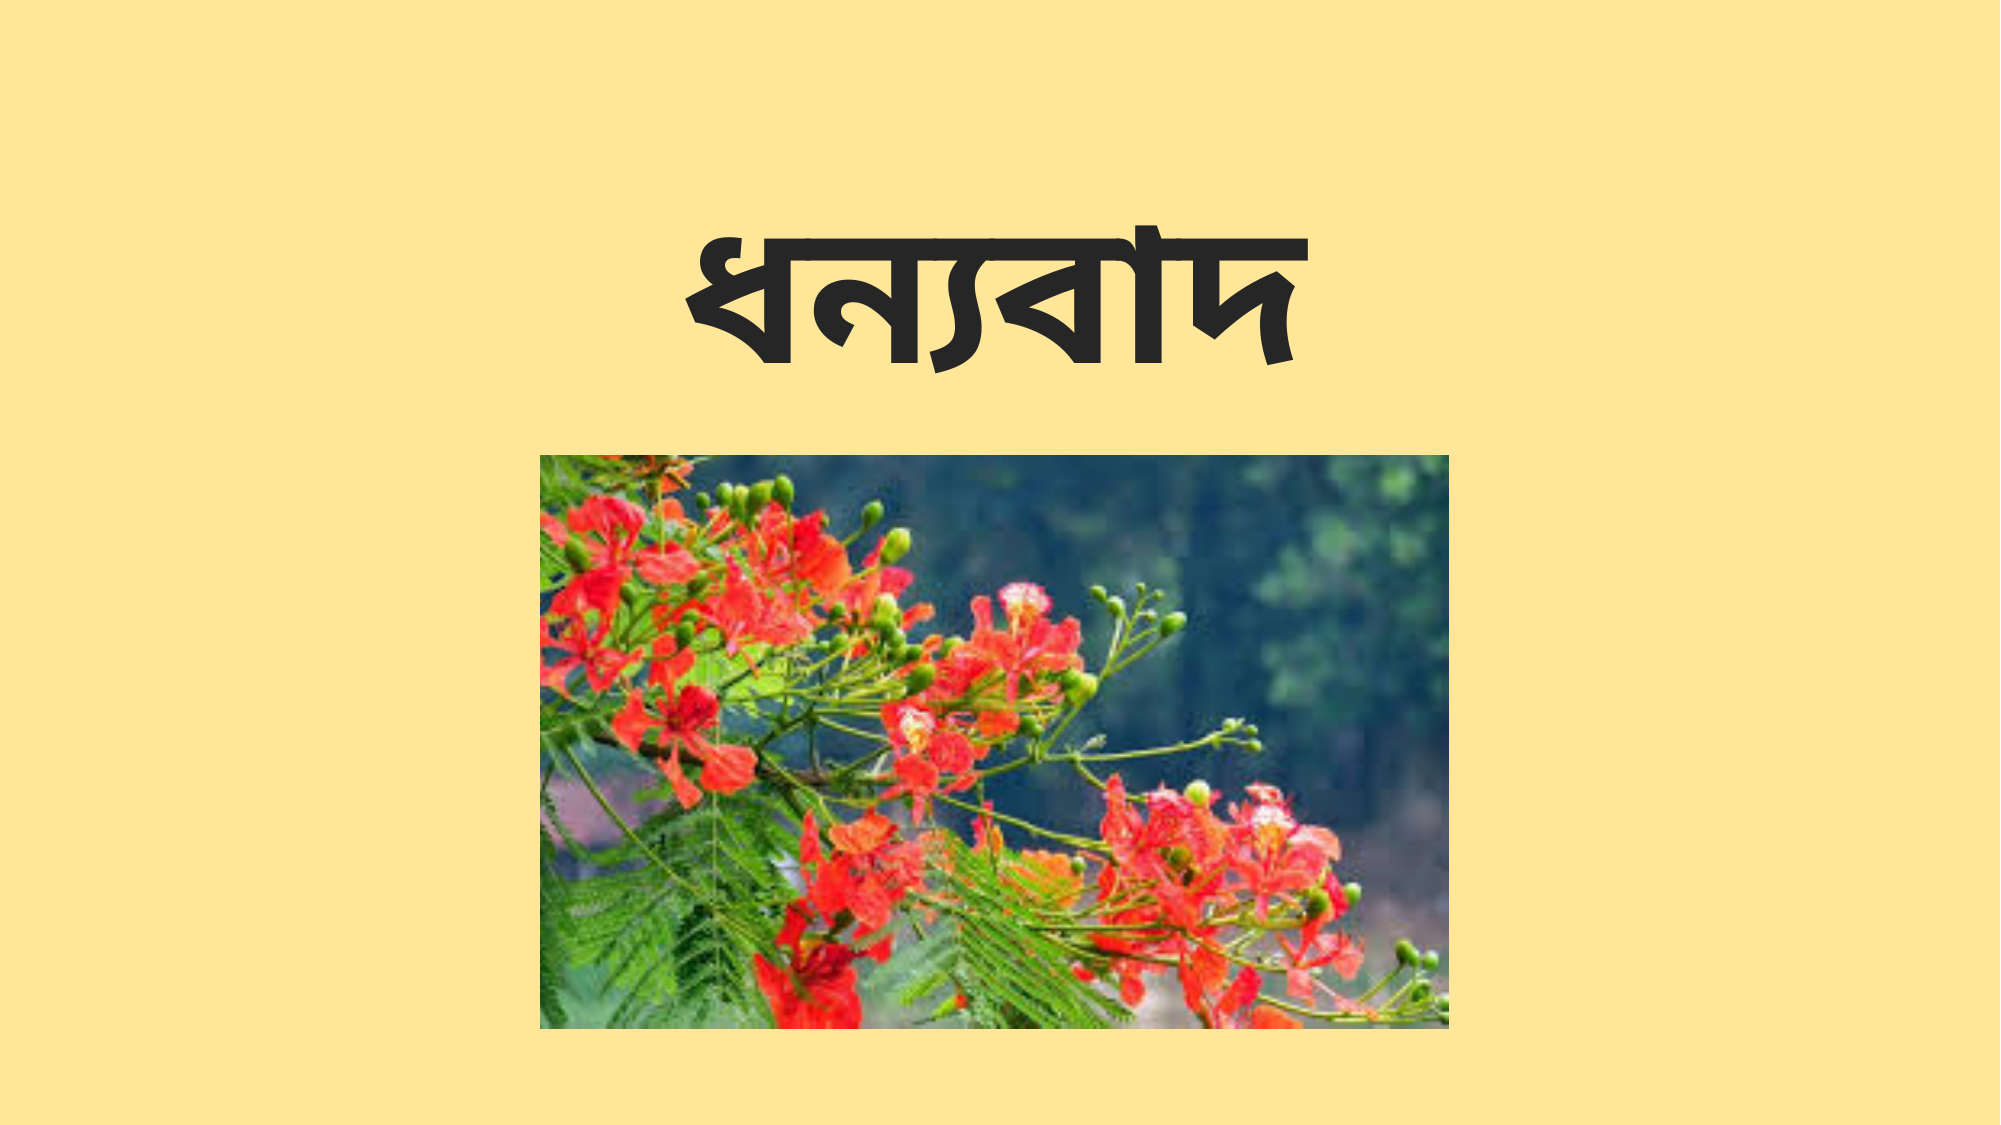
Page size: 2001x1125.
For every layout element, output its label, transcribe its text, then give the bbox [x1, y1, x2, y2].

text_box ধন্যবাদ [667, 155, 1322, 411]
picture [540, 455, 1449, 1029]
